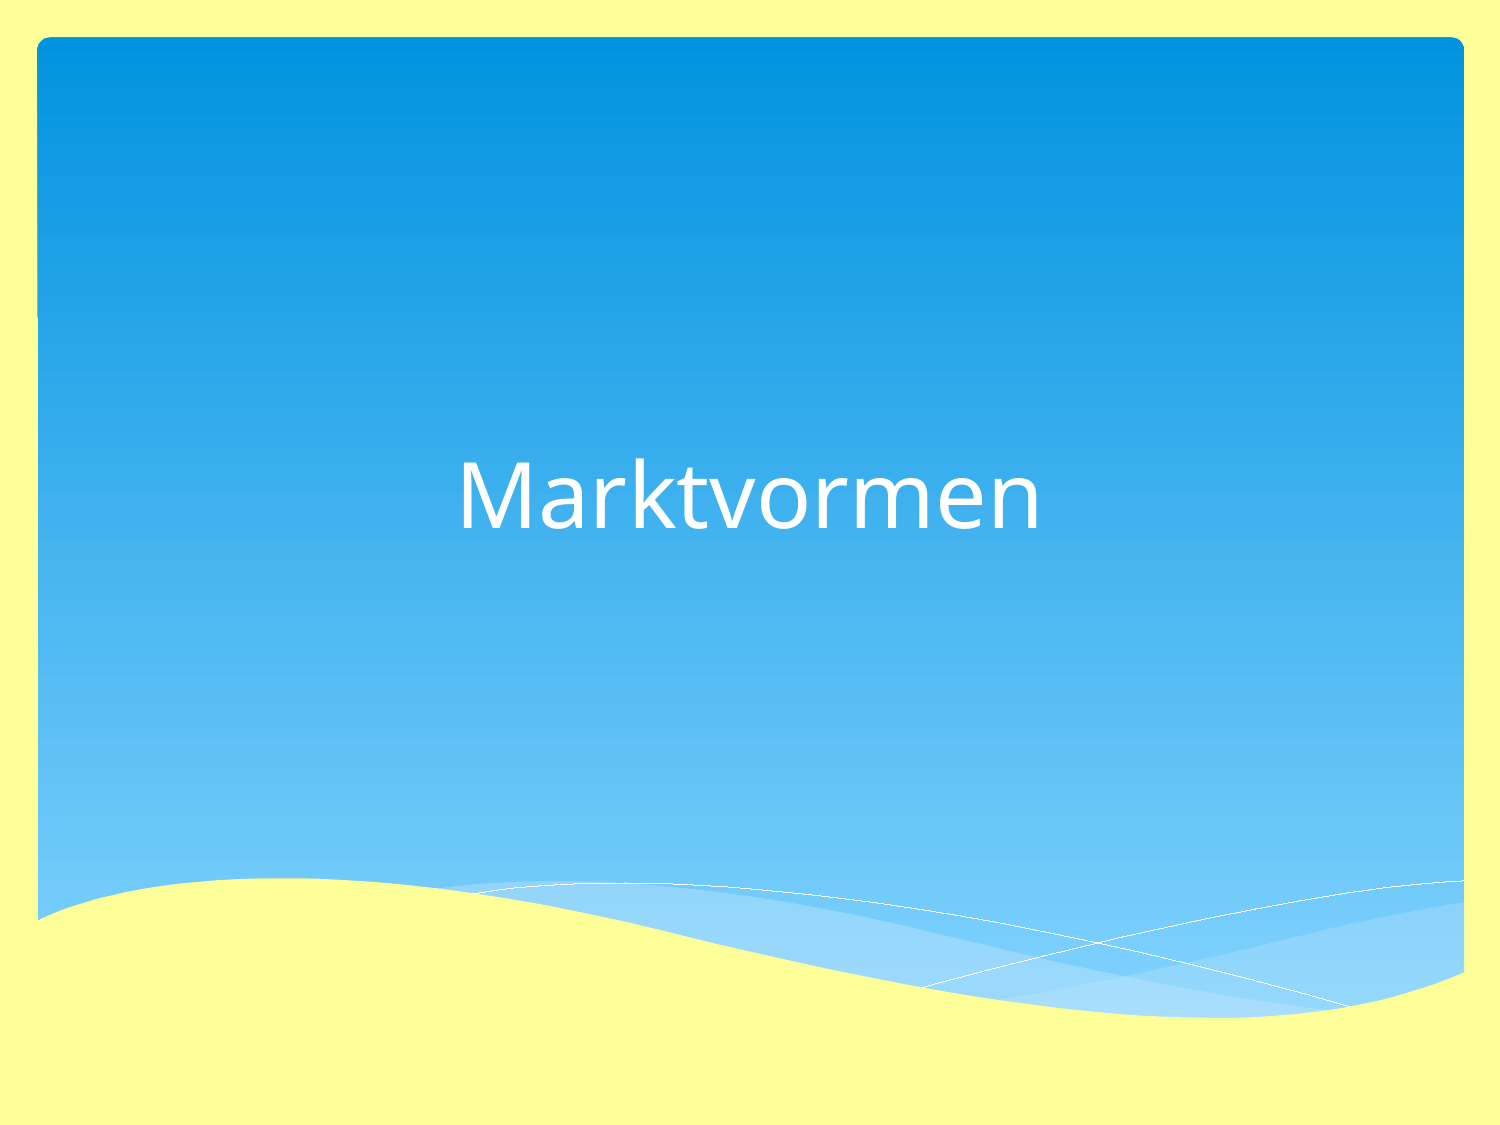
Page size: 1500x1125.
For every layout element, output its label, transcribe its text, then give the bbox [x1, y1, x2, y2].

title Marktvormen [112, 262, 1388, 555]
